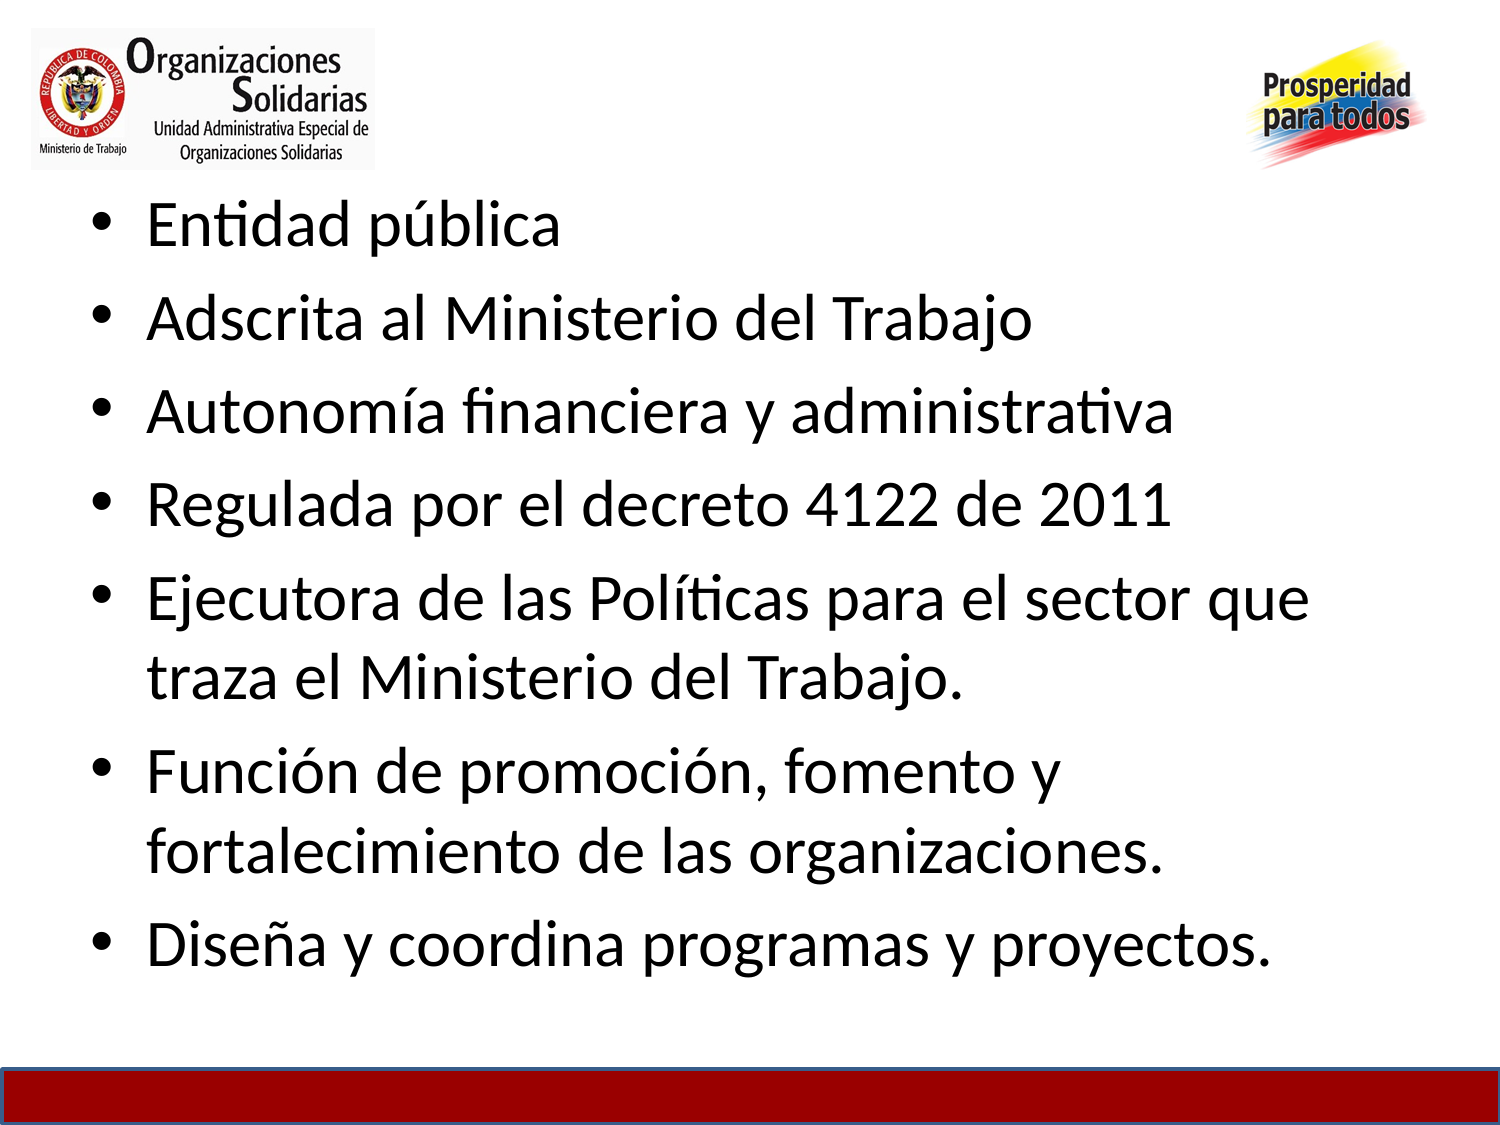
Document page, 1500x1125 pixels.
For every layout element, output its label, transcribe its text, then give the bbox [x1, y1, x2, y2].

list Entidad pública Adscrita al Ministerio del Trabajo Autonomía financiera y administrativa Regulada por el decreto 4122 de 2011 Ejecutora de las Políticas para el sector que traza el Ministerio del Trabajo. Función de promoción, fomento y fortalecimiento de las organizaciones. Diseña y coordina programas y proyectos. [75, 172, 1425, 1005]
picture [0, 0, 1500, 1125]
